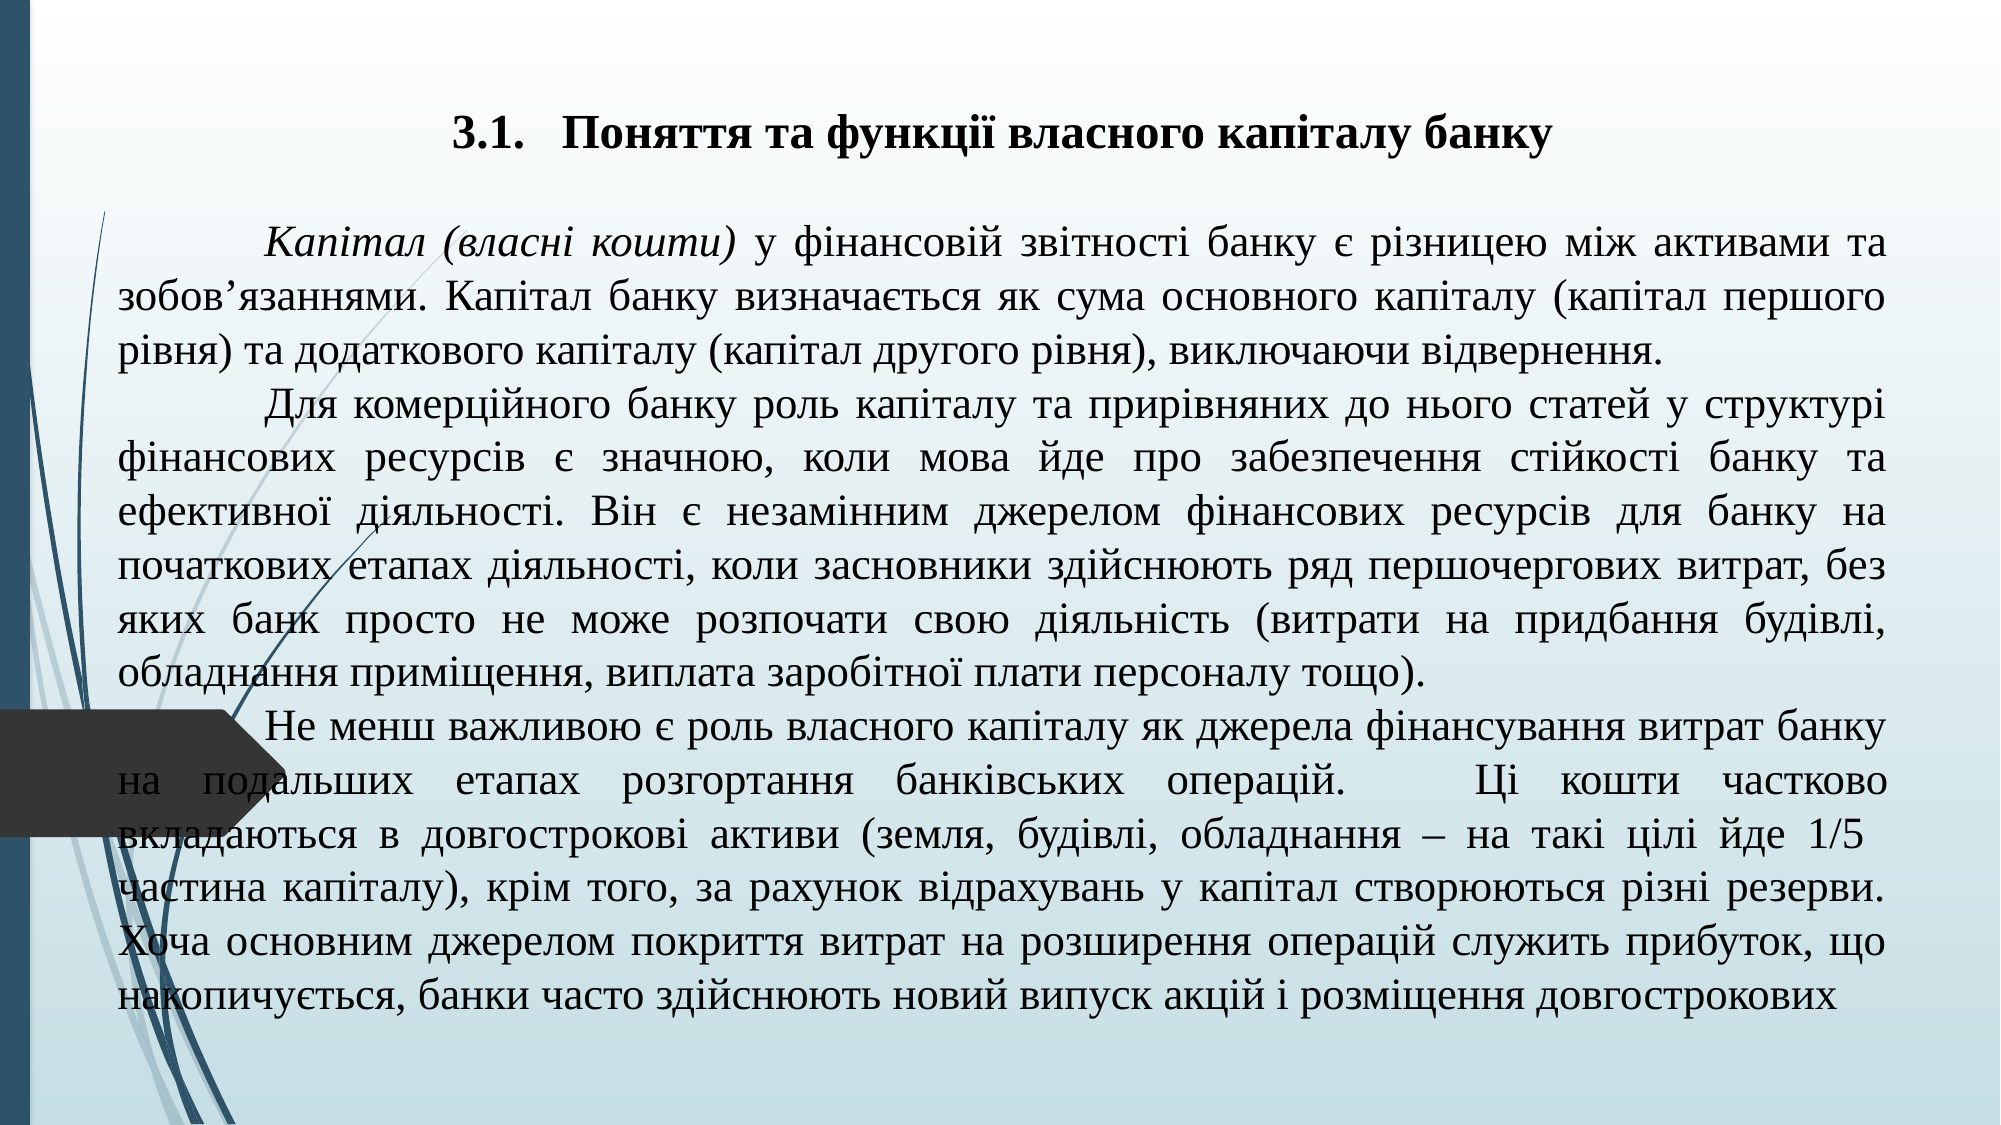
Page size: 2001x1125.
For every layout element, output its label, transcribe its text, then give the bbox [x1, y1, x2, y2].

subtitle 3.1. Поняття та функції власного капіталу банку Капітал (власні кошти) у фінансовій звітності банку є різницею між активами та зобов’язаннями. Капітал банку визначається як сума основного капіталу (капітал першого рівня) та додаткового капіталу (капітал другого рівня), виключаючи відвернення. Для комерційного банку роль капіталу та прирівняних до нього статей у структурі фінансових ресурсів є значною, коли мова йде про забезпечення стійкості банку та ефективної діяльності. Він є незамінним джерелом фінансових ресурсів для банку на початкових етапах діяльності, коли засновники здійснюють ряд першочергових витрат, без яких банк просто не може розпочати свою діяльність (витрати на придбання будівлі, обладнання приміщення, виплата заробітної плати персоналу тощо). Не менш важливою є роль власного капіталу як джерела фінансування витрат банку на подальших етапах розгортання банківських операцій. Ці кошти частково вкладаються в довгострокові активи (земля, будівлі, обладнання – на такі цілі йде 1/5 частина капіталу), крім того, за рахунок відрахувань у капітал створюються різні резерви. Хоча основним джерелом покриття витрат на розширення операцій служить прибуток, що накопичується, банки часто здійснюють новий випуск акцій і розміщення довгострокових [102, 92, 1904, 1027]
